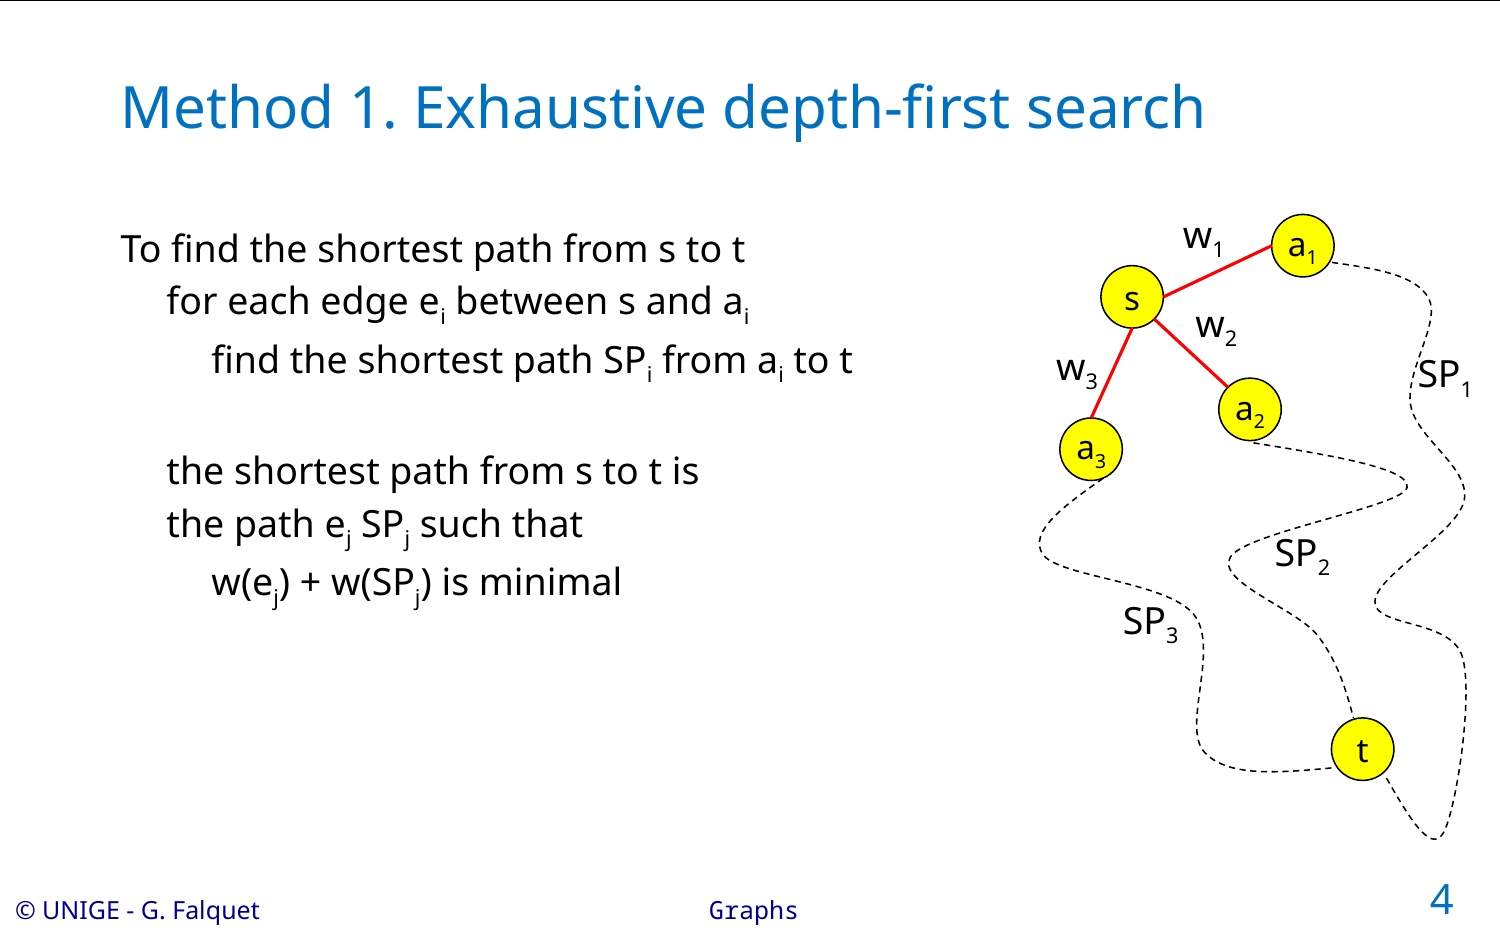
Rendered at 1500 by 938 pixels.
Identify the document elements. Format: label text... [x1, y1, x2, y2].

text_box SP1 [1402, 342, 1489, 409]
text_box w3 [1041, 335, 1085, 402]
text_box [1039, 478, 1191, 589]
text_box a3 [1059, 418, 1123, 481]
text_box SP3 [1107, 589, 1194, 656]
list To find the shortest path from s to t for each edge ei between s and ai find the shortest path SPi from ai to t the shortest path from s to t is the path ej SPj such that w(ej) + w(SPj) is minimal [105, 164, 1067, 820]
text_box [1332, 262, 1467, 840]
text_box a2 [1218, 378, 1282, 441]
footer Graphs [495, 885, 1013, 933]
text_box a1 [1271, 214, 1335, 277]
text_box s [1100, 265, 1163, 328]
text_box w1 [1167, 203, 1240, 244]
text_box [1154, 318, 1229, 388]
text_box t [1331, 717, 1385, 781]
text_box [1194, 593, 1333, 772]
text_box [1163, 245, 1272, 298]
text_box SP2 [1259, 521, 1346, 588]
slide_number 4 [1131, 867, 1469, 938]
text_box w2 [1180, 306, 1253, 359]
text_box [1253, 442, 1408, 521]
title Method 1. Exhaustive depth-first search [105, 63, 1335, 148]
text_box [1090, 327, 1133, 419]
text_box [1228, 540, 1354, 718]
slide_number © UNIGE - G. Falquet [0, 892, 488, 933]
